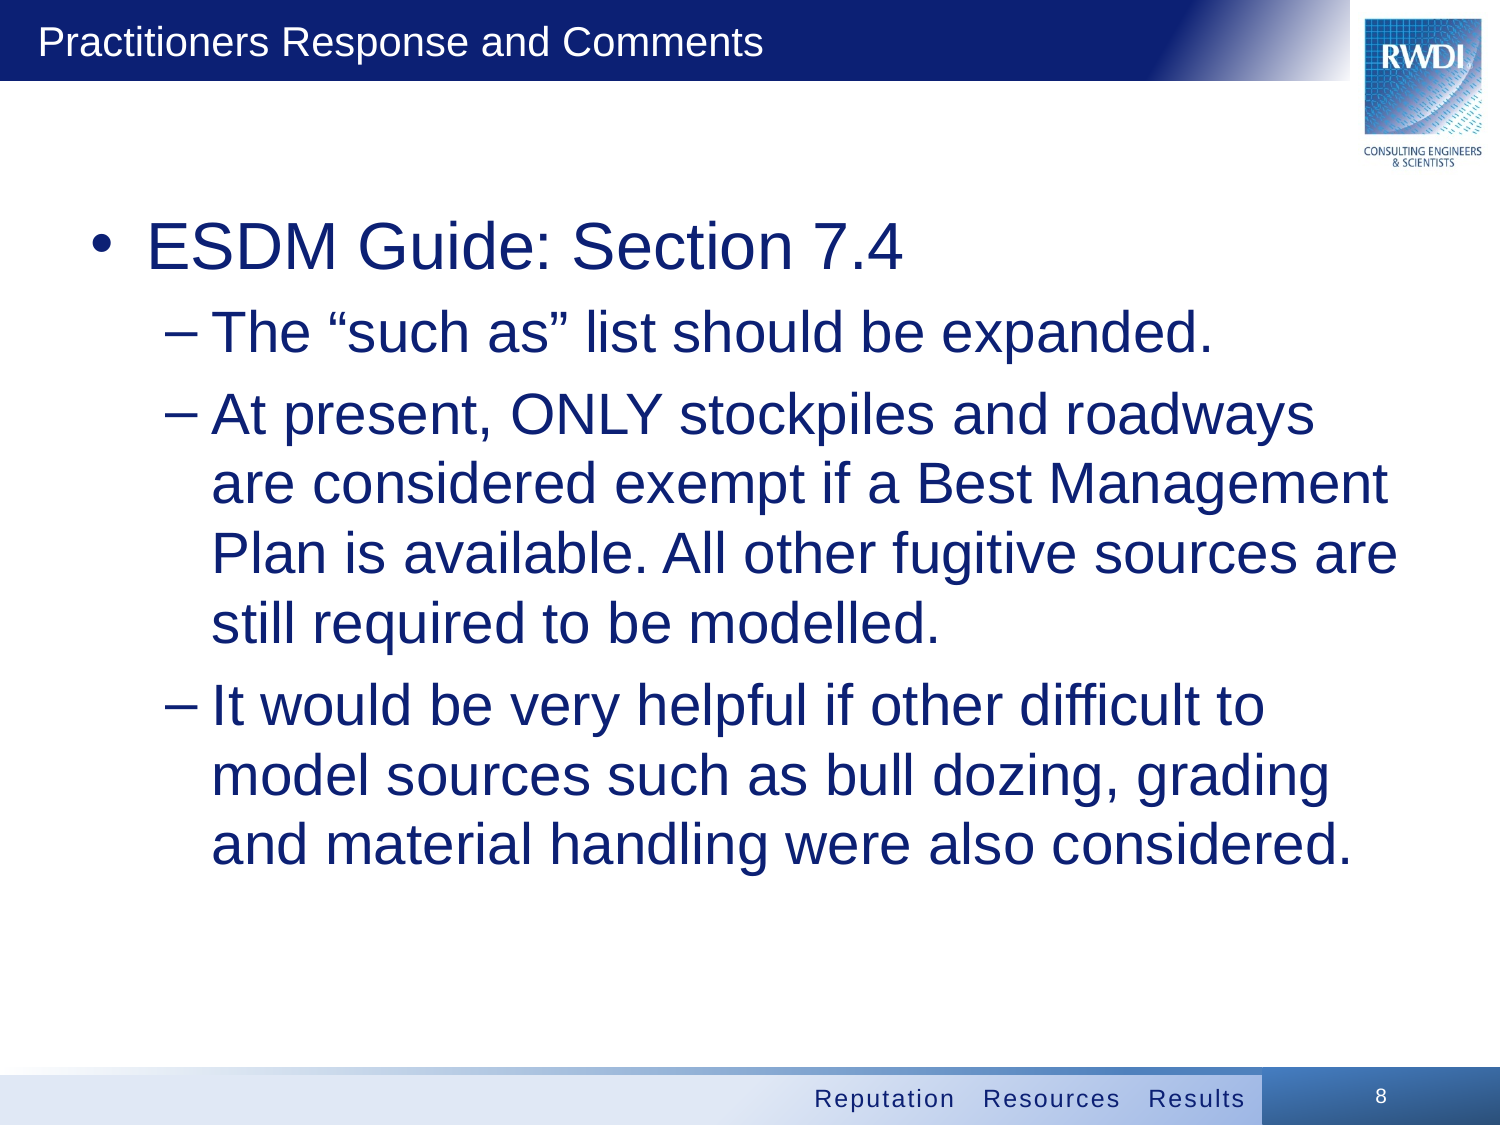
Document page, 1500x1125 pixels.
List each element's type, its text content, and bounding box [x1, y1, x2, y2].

slide_number 8 [1262, 1065, 1500, 1125]
title Practitioners Response and Comments [0, 0, 1350, 81]
list ESDM Guide: Section 7.4 The “such as” list should be expanded. At present, ONLY stockpiles and roadways are considered exempt if a Best Management Plan is available. All other fugitive sources are still required to be modelled. It would be very helpful if other difficult to model sources such as bull dozing, grading and material handling were also considered. [75, 195, 1425, 1038]
picture [1358, 12, 1488, 175]
